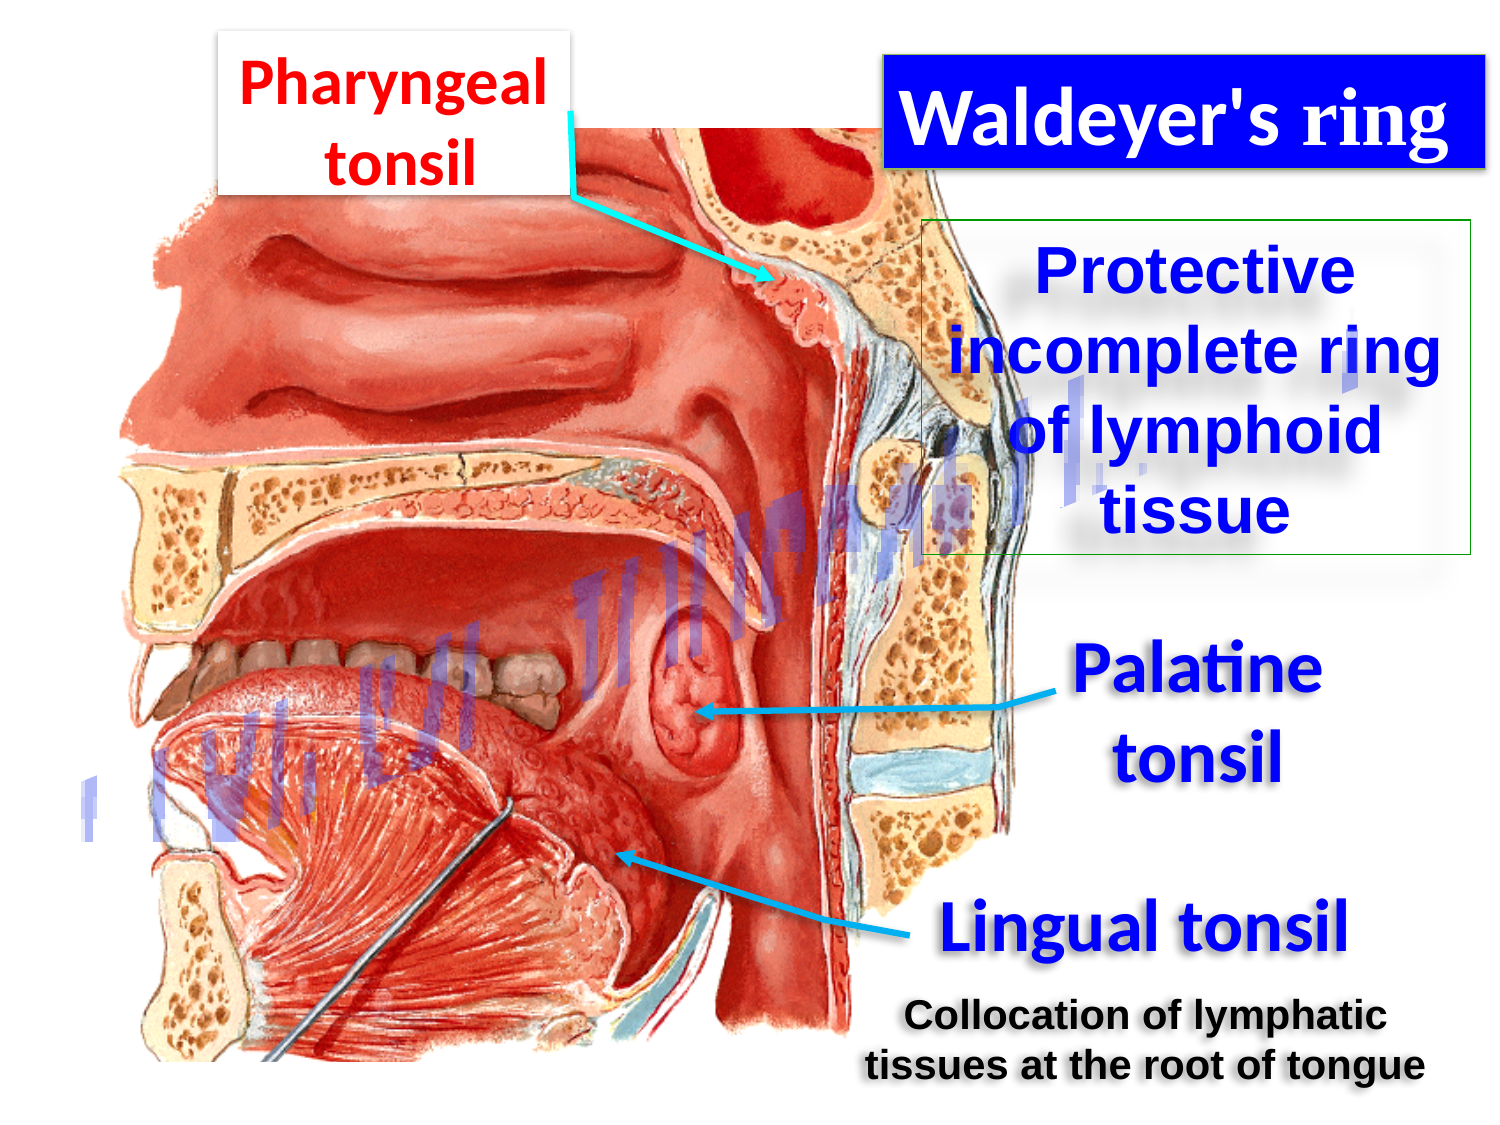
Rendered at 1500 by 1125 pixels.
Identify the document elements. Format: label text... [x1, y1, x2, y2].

text_box Protective incomplete ring of lymphoid tissue [1041, 219, 1471, 555]
text_box [1041, 240, 1458, 517]
text_box Waldeyer's ring [882, 54, 1486, 170]
text_box Pharyngeal tonsil [218, 31, 572, 127]
text_box [30, 769, 111, 909]
text_box Palatine tonsil [1041, 610, 1400, 810]
picture [116, 128, 1037, 1062]
text_box Lingual tonsil Collocation of lymphatic tissues at the root of tongue [1034, 870, 1471, 1070]
